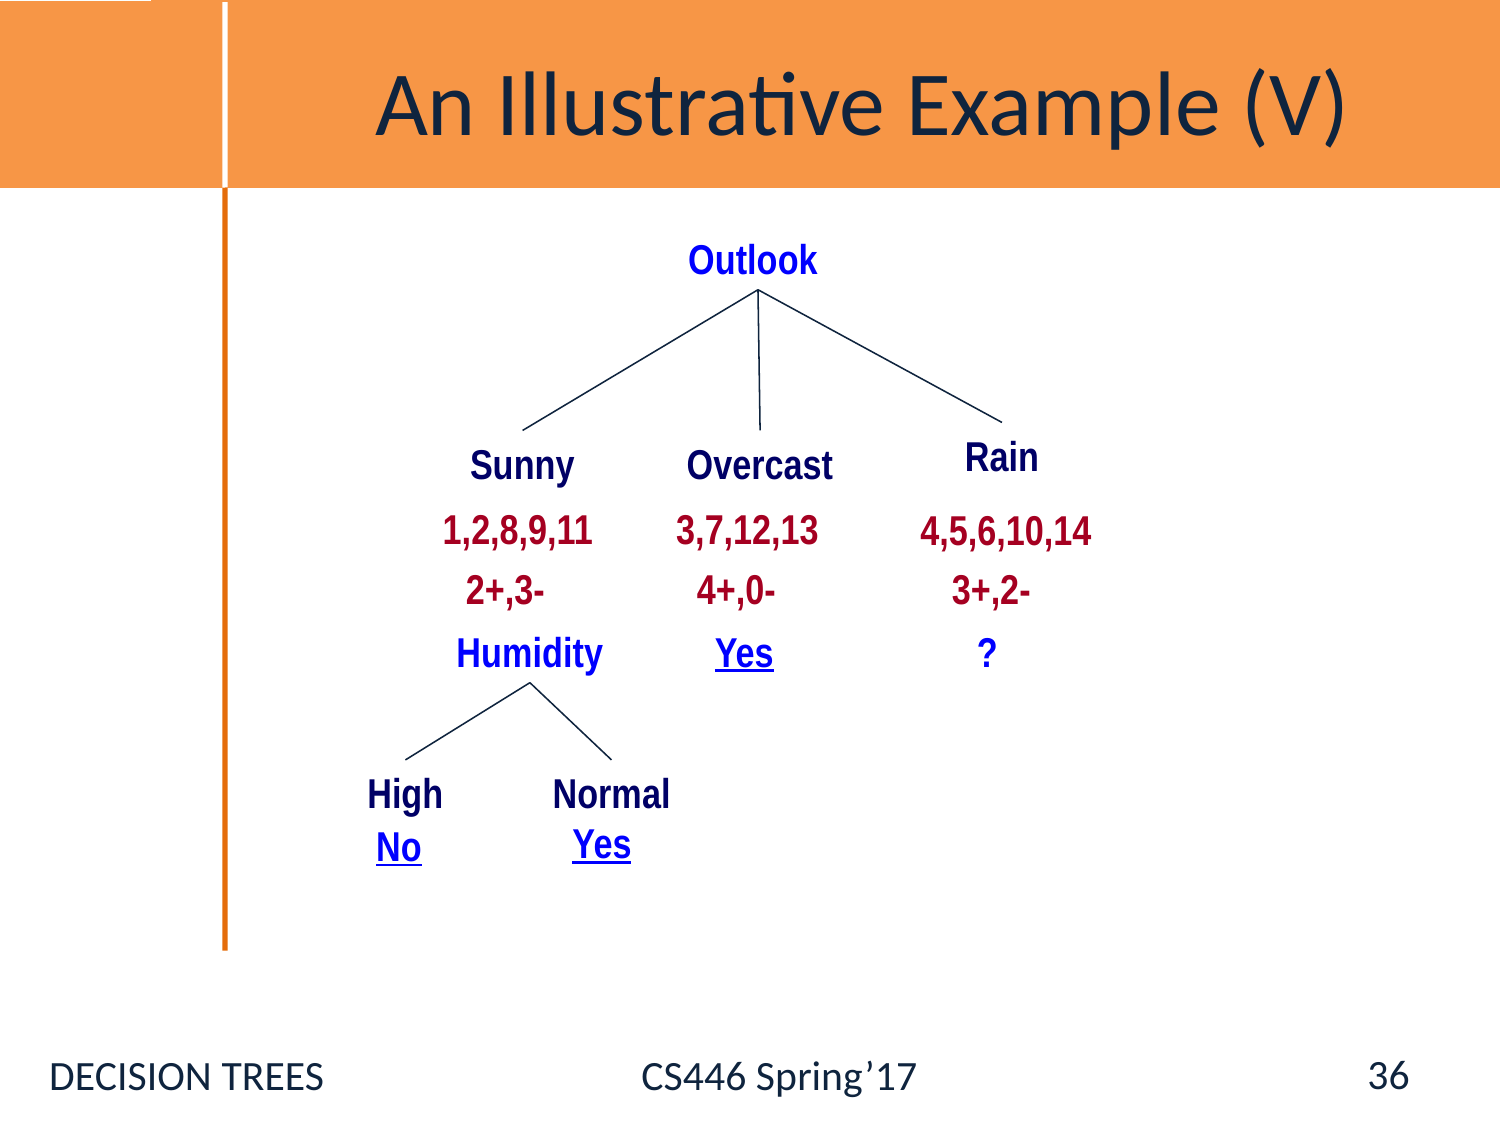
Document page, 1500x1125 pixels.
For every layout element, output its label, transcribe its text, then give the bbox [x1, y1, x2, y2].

text_box 2+,3- [451, 555, 560, 617]
text_box ? [962, 617, 1023, 683]
text_box 1,2,8,9,11 [427, 495, 608, 561]
text_box Outlook [673, 224, 843, 288]
slide_number 36 [1074, 1042, 1425, 1103]
text_box Yes [699, 617, 789, 683]
text_box 4,5,6,10,14 [905, 495, 1107, 561]
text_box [531, 682, 612, 761]
text_box 4+,0- [682, 555, 791, 621]
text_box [522, 289, 759, 431]
text_box Sunny [455, 430, 590, 495]
text_box Normal [537, 759, 686, 825]
text_box Rain [949, 422, 1054, 488]
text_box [761, 289, 1003, 423]
text_box Yes [557, 809, 647, 875]
text_box High [352, 759, 459, 825]
title An Illustrative Example (V) [225, 5, 1500, 193]
text_box Overcast [671, 431, 849, 496]
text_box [405, 682, 531, 761]
text_box Humidity [441, 617, 619, 683]
text_box No [361, 812, 437, 878]
text_box 3+,2- [937, 555, 1046, 621]
text_box 3,7,12,13 [661, 495, 834, 561]
